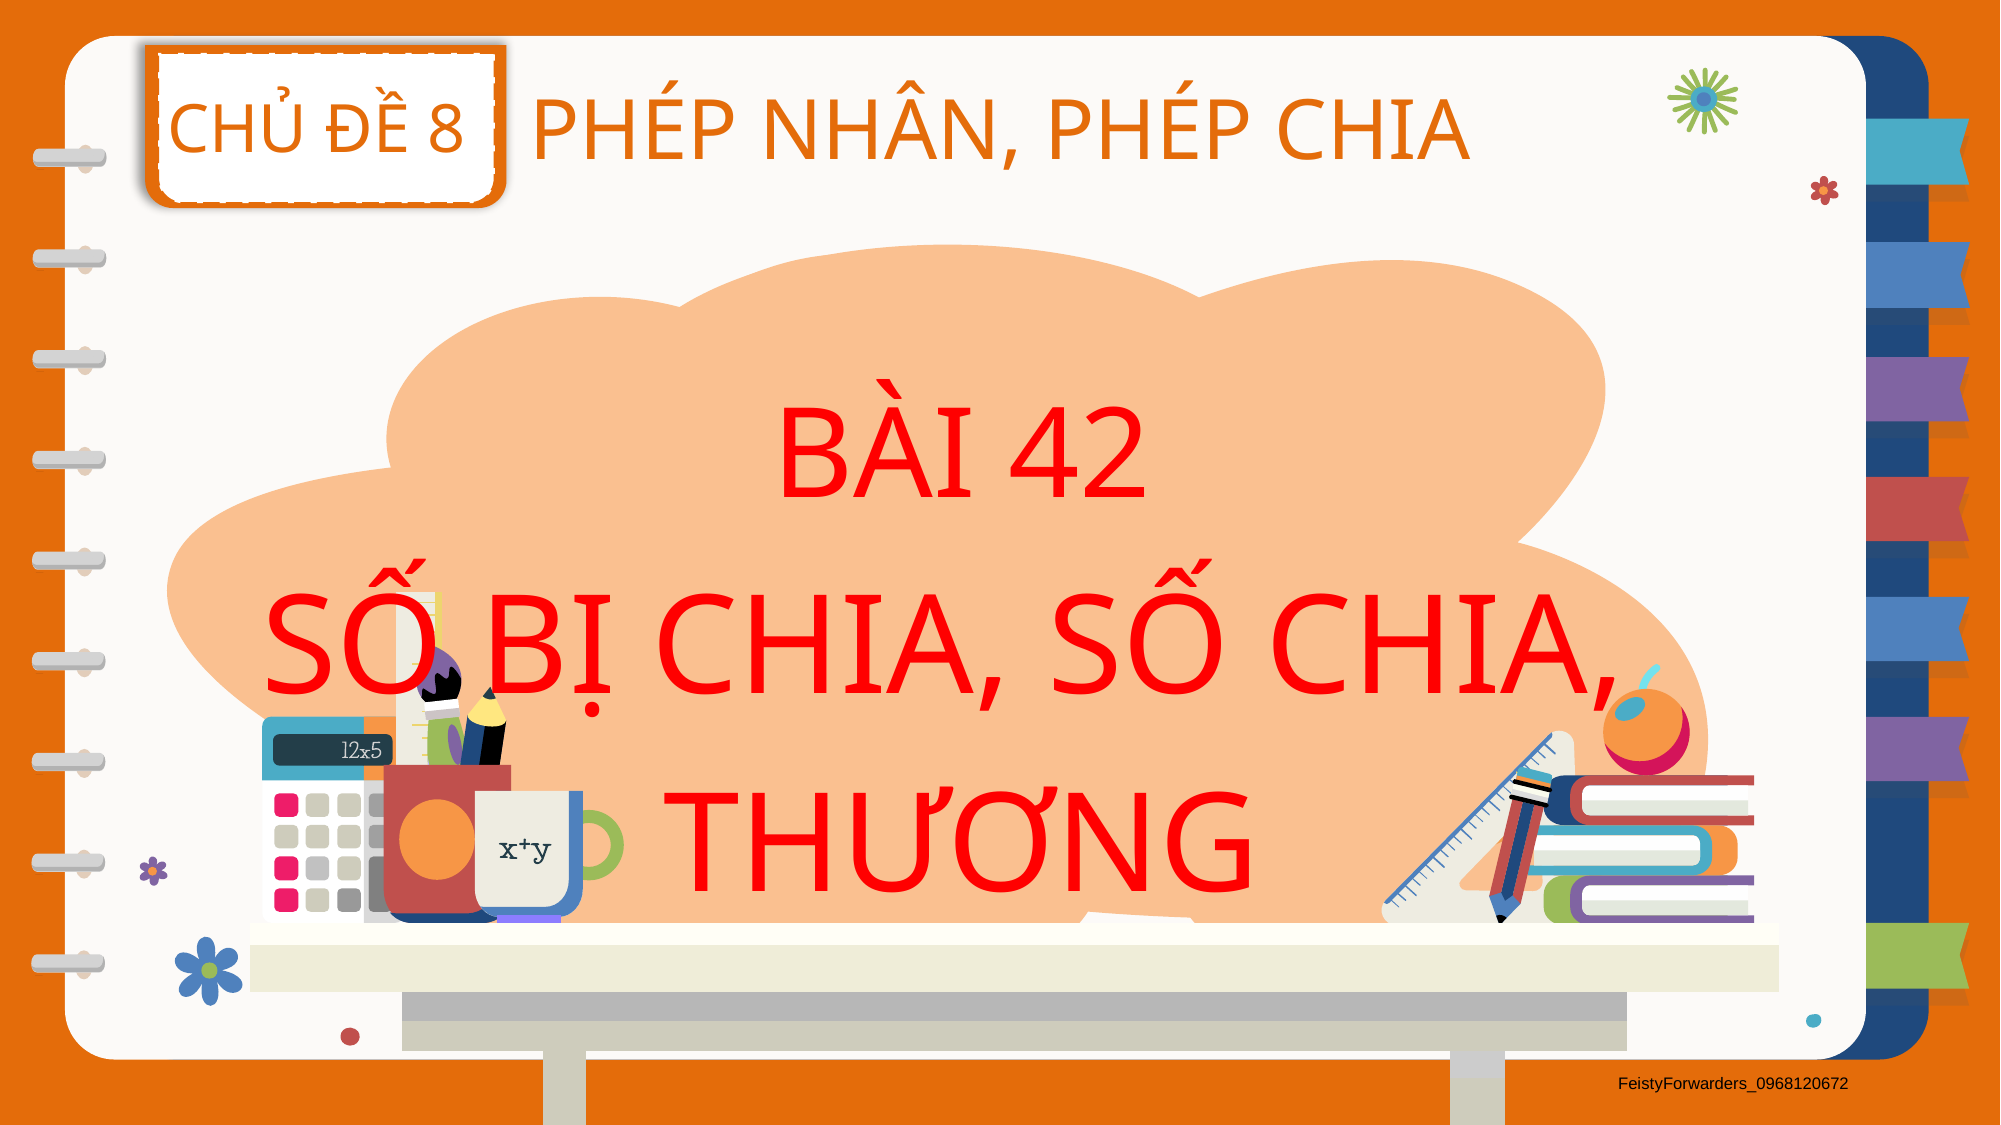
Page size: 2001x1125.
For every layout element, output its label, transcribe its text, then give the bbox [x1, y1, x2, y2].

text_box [138, 45, 506, 207]
text_box BÀI 42 SỐ BỊ CHIA, SỐ CHIA, THƯƠNG [246, 335, 1677, 927]
text_box PHÉP NHÂN, PHÉP CHIA [506, 68, 1565, 184]
